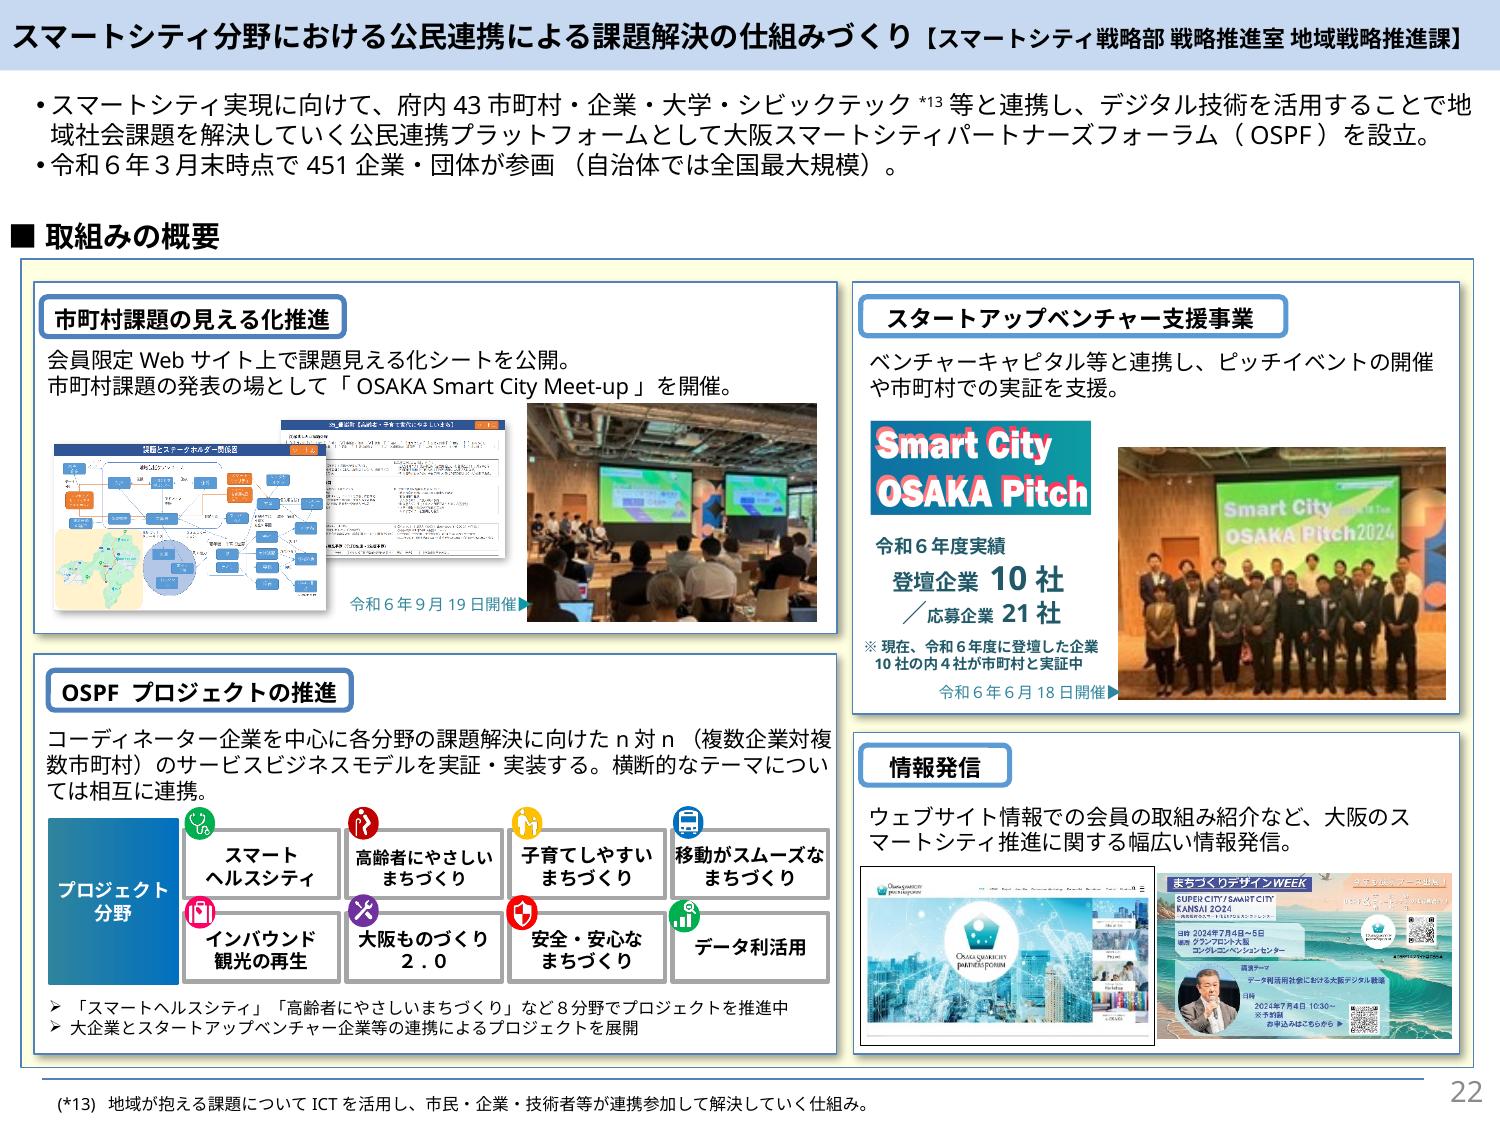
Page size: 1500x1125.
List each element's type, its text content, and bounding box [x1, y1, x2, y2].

picture [1157, 873, 1452, 1039]
slide_number 21 [1148, 1063, 1499, 1124]
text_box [506, 894, 538, 931]
picture [860, 866, 1155, 1046]
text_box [48, 805, 829, 985]
text_box (*13) 地域が抱える課題についてICTを活用し、市民・企業・技術者等が連携参加して解決していく仕組み。 [42, 1086, 1424, 1125]
text_box ベンチャーキャピタル等と連携し、ピッチイベントの開催や市町村での実証を支援。 [854, 340, 1460, 409]
text_box 令和６年６月18日開催▶ [923, 682, 1143, 709]
text_box 令和６年９月19日開催▶ [334, 587, 522, 621]
text_box 「スマートヘルスシティ」「高齢者にやさしいまちづくり」など８分野でプロジェクトを推進中 大企業とスタートアップベンチャー企業等の連携によるプロジェクトを展開 [34, 1000, 839, 1046]
text_box ※現在、令和６年度に登壇した企業 10社の内４社が市町村と実証中 [846, 628, 1113, 682]
text_box [32, 812, 838, 1056]
text_box スマートシティ分野における公民連携による課題解決の仕組みづくり【スマートシティ戦略部 戦略推進室 地域戦略推進課】 [0, 0, 1500, 72]
text_box 令和６年度実績 登壇企業 10社 ／応募企業 21社 [860, 527, 1103, 628]
text_box ■取組みの概要 [0, 203, 258, 270]
picture [527, 403, 817, 622]
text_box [668, 899, 701, 933]
text_box 情報発信 [860, 745, 1010, 786]
text_box [32, 652, 838, 718]
text_box 市町村課題の見える化推進 [41, 296, 345, 337]
text_box 会員限定Webサイト上で課題見える化シートを公開。 市町村課題の発表の場として「OSAKA Smart City Meet-up」を開催。 [32, 339, 817, 407]
text_box [32, 280, 839, 636]
picture [54, 420, 505, 612]
picture [1118, 446, 1447, 700]
text_box [851, 730, 1462, 1056]
text_box スマートシティ実現に向けて、府内43市町村・企業・大学・シビックテック*13等と連携し、デジタル技術を活用することで地域社会課題を解決していく公民連携プラットフォームとして大阪スマートシティパートナーズフォーラム（OSPF）を設立。 令和６年３月末時点で451企業・団体が参画 （自治体では全国最大規模）。 [21, 82, 1492, 188]
text_box スタートアップベンチャー支援事業 [860, 296, 1286, 336]
text_box コーディネーター企業を中心に各分野の課題解決に向けたn対n（複数企業対複数市町村）のサービスビジネスモデルを実証・実装する。横断的なテーマについては相互に連携。 [31, 718, 850, 812]
text_box [850, 280, 1462, 716]
text_box ウェブサイト情報での会員の取組み紹介など、大阪のスマートシティ推進に関する幅広い情報発信。 [854, 797, 1462, 863]
picture [870, 407, 1092, 546]
text_box OSPF プロジェクトの推進 [48, 670, 352, 711]
text_box [19, 257, 1476, 1070]
